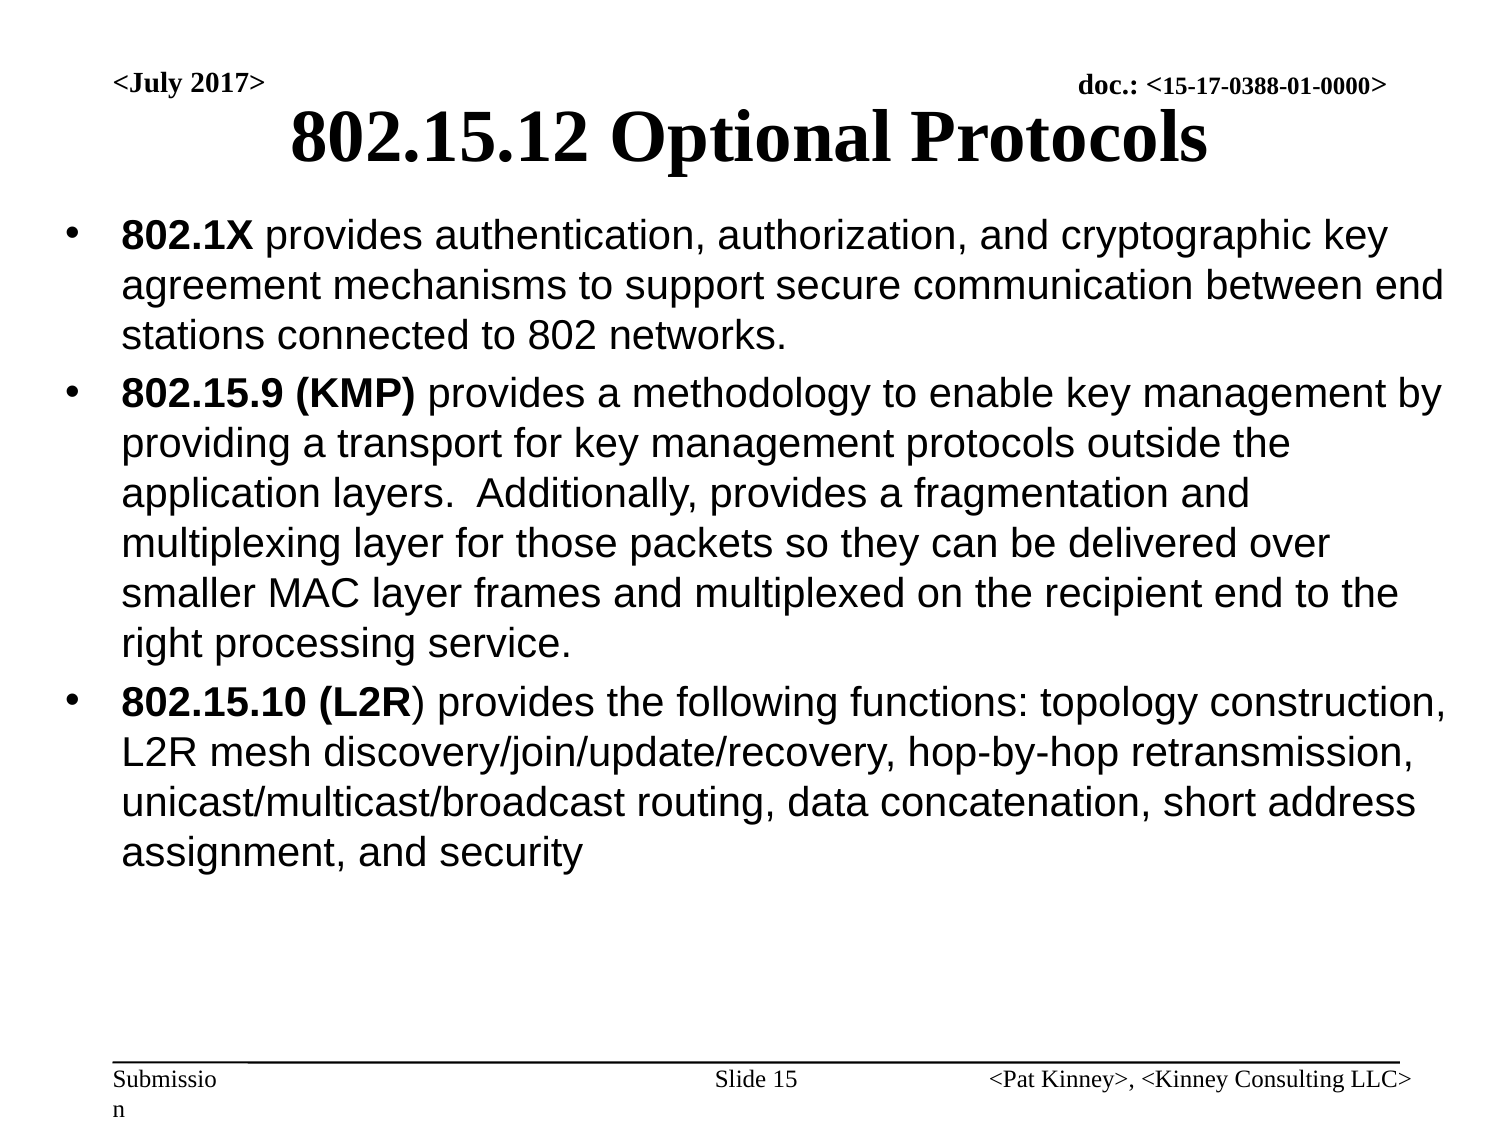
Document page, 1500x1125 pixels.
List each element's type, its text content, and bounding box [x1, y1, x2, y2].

slide_number Slide 15 [712, 1061, 800, 1093]
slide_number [112, 62, 376, 99]
footer <Pat Kinney>, <Kinney Consulting LLC> [899, 1061, 1413, 1093]
title 802.15.12 Optional Protocols [37, 37, 1463, 225]
list 802.1X provides authentication, authorization, and cryptographic key agreement mechanisms to support secure communication between end stations connected to 802 networks. 802.15.9 (KMP) provides a methodology to enable key management by providing a transport for key management protocols outside the application layers. Additionally, provides a fragmentation and multiplexing layer for those packets so they can be delivered over smaller MAC layer frames and multiplexed on the recipient end to the right processing service. 802.15.10 (L2R) provides the following functions: topology construction, L2R mesh discovery/join/update/recovery, hop-by-hop retransmission, unicast/multicast/broadcast routing, data concatenation, short address assignment, and security [50, 200, 1463, 1063]
